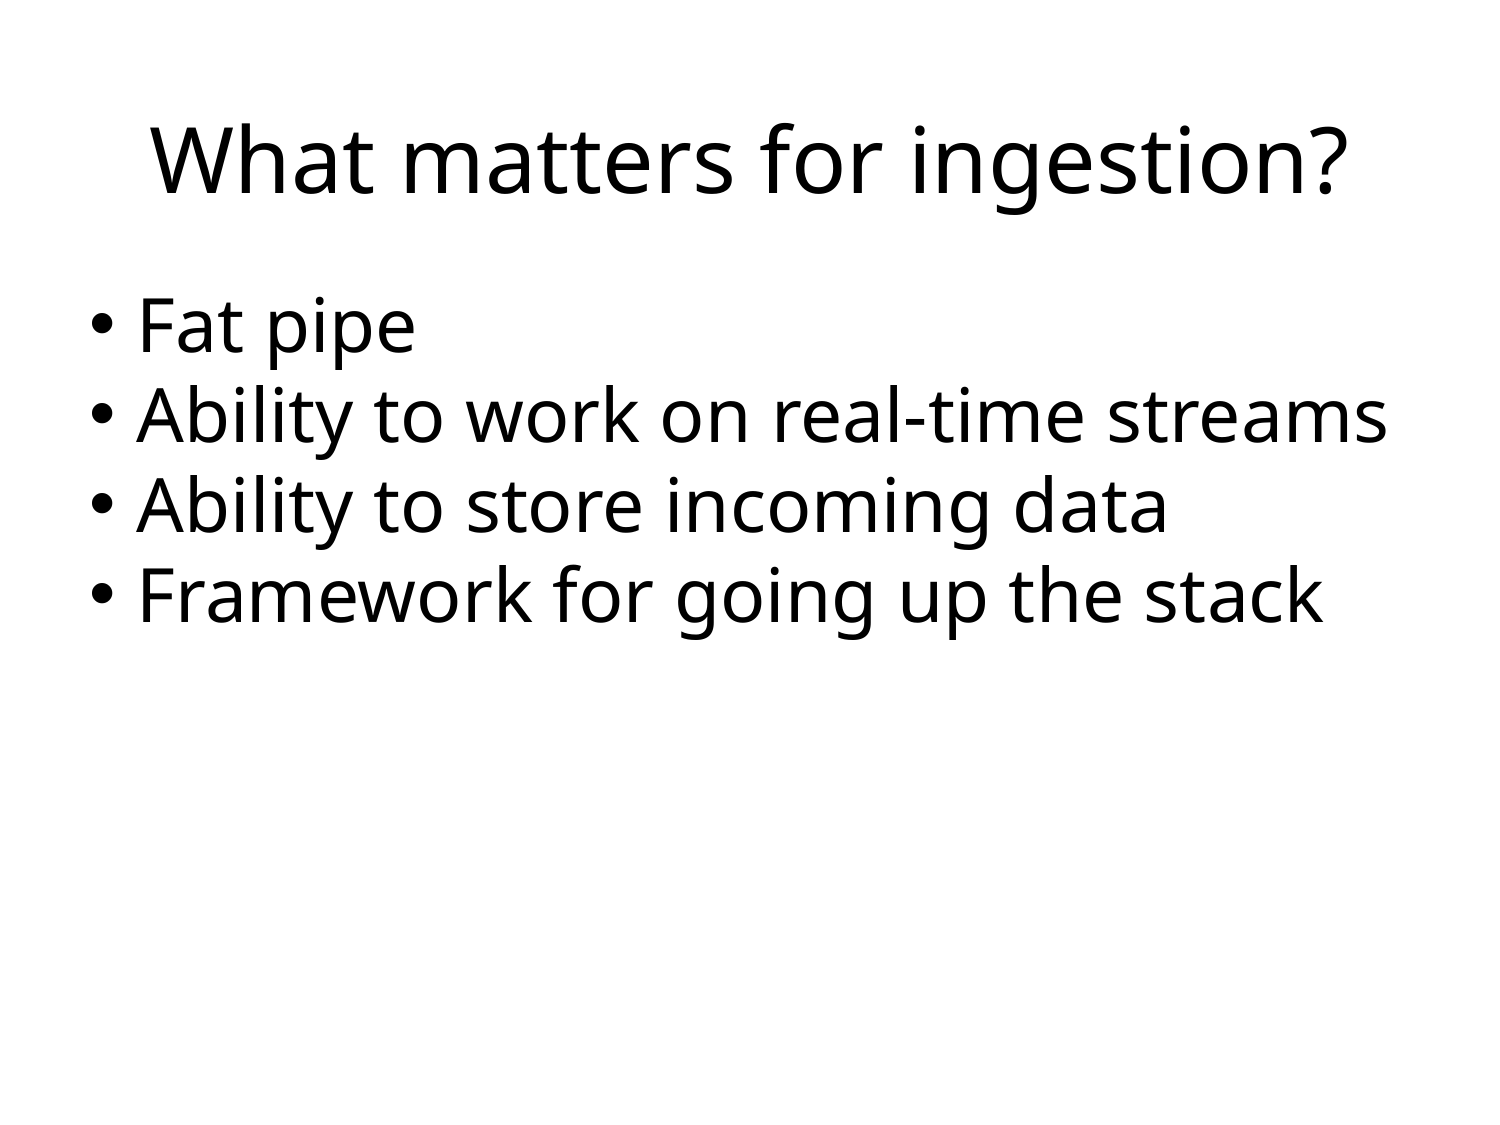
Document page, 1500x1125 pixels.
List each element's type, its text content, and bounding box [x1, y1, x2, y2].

title What matters for ingestion? [75, 42, 1425, 270]
text_box Fat pipe Ability to work on real-time streams Ability to store incoming data Framework for going up the stack [74, 270, 1425, 646]
